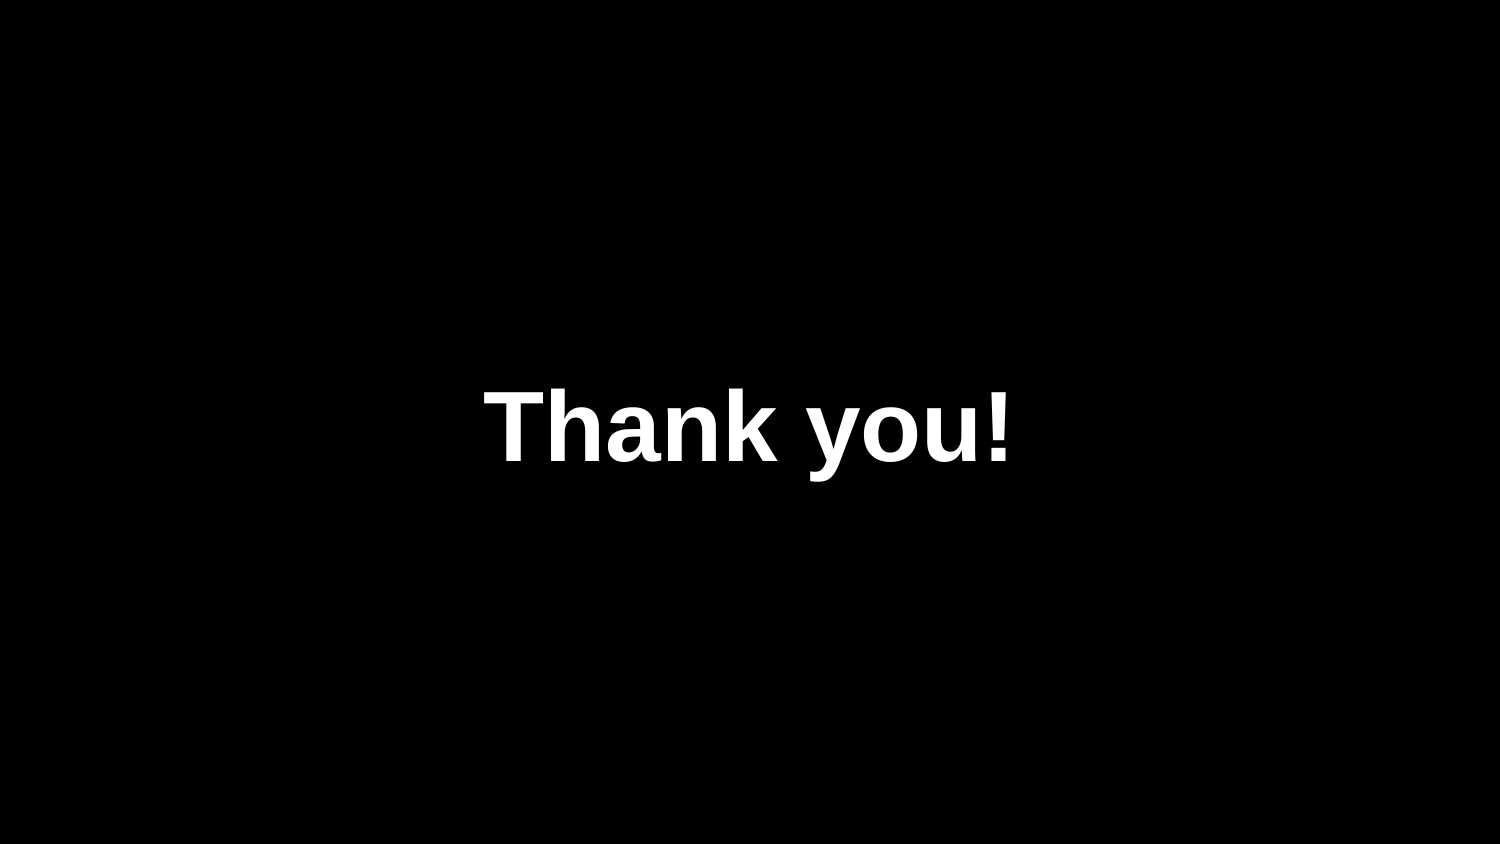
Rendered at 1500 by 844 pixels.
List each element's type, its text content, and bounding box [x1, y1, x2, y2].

title Thank you! [112, 375, 1388, 497]
